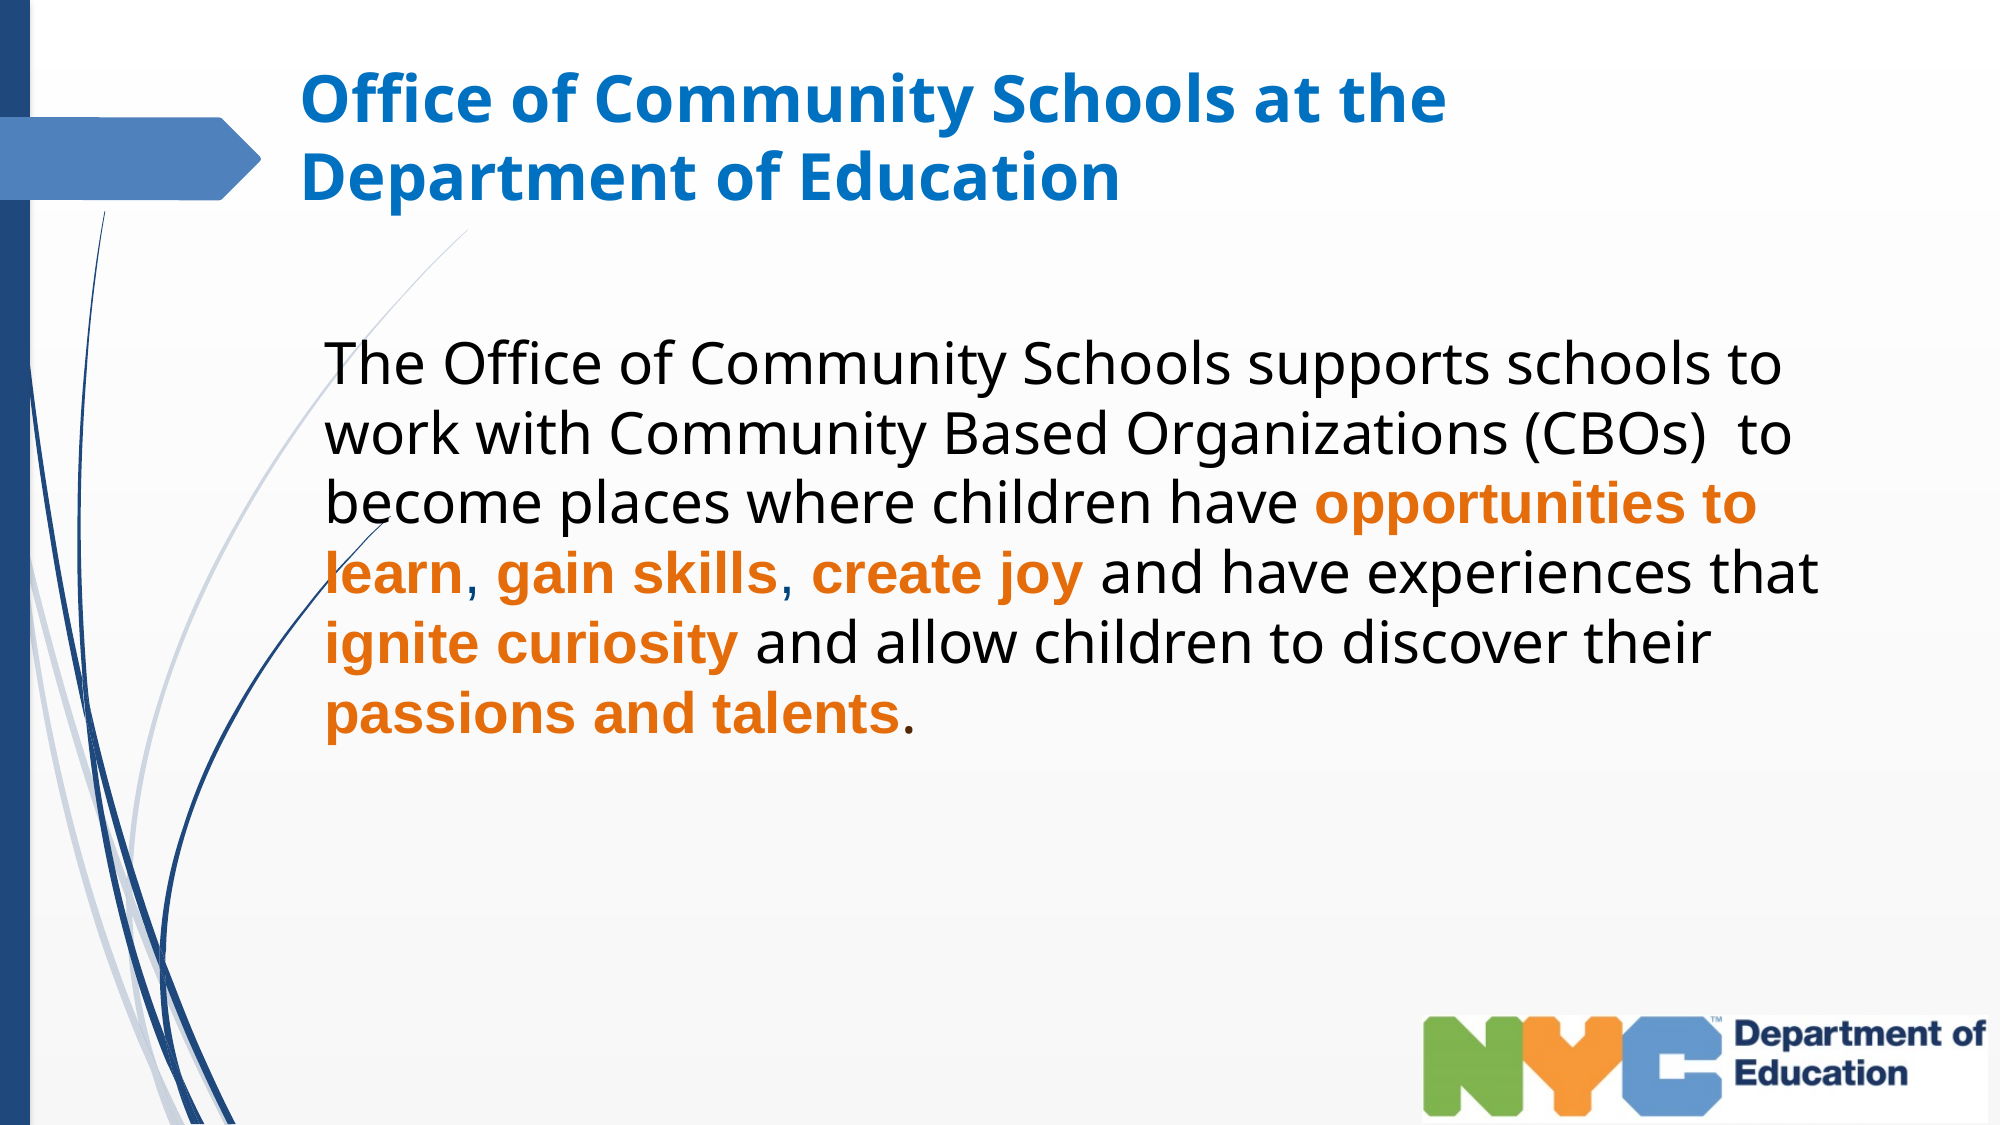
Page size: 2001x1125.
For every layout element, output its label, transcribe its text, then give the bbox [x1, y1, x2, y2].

title Office of Community Schools at the Department of Education [284, 50, 1795, 224]
picture [1421, 1015, 2000, 1123]
list The Office of Community Schools supports schools to work with Community Based Organizations (CBOs) to become places where children have opportunities to learn, gain skills, create joy and have experiences that ignite curiosity and allow children to discover their passions and talents. [309, 318, 1930, 743]
